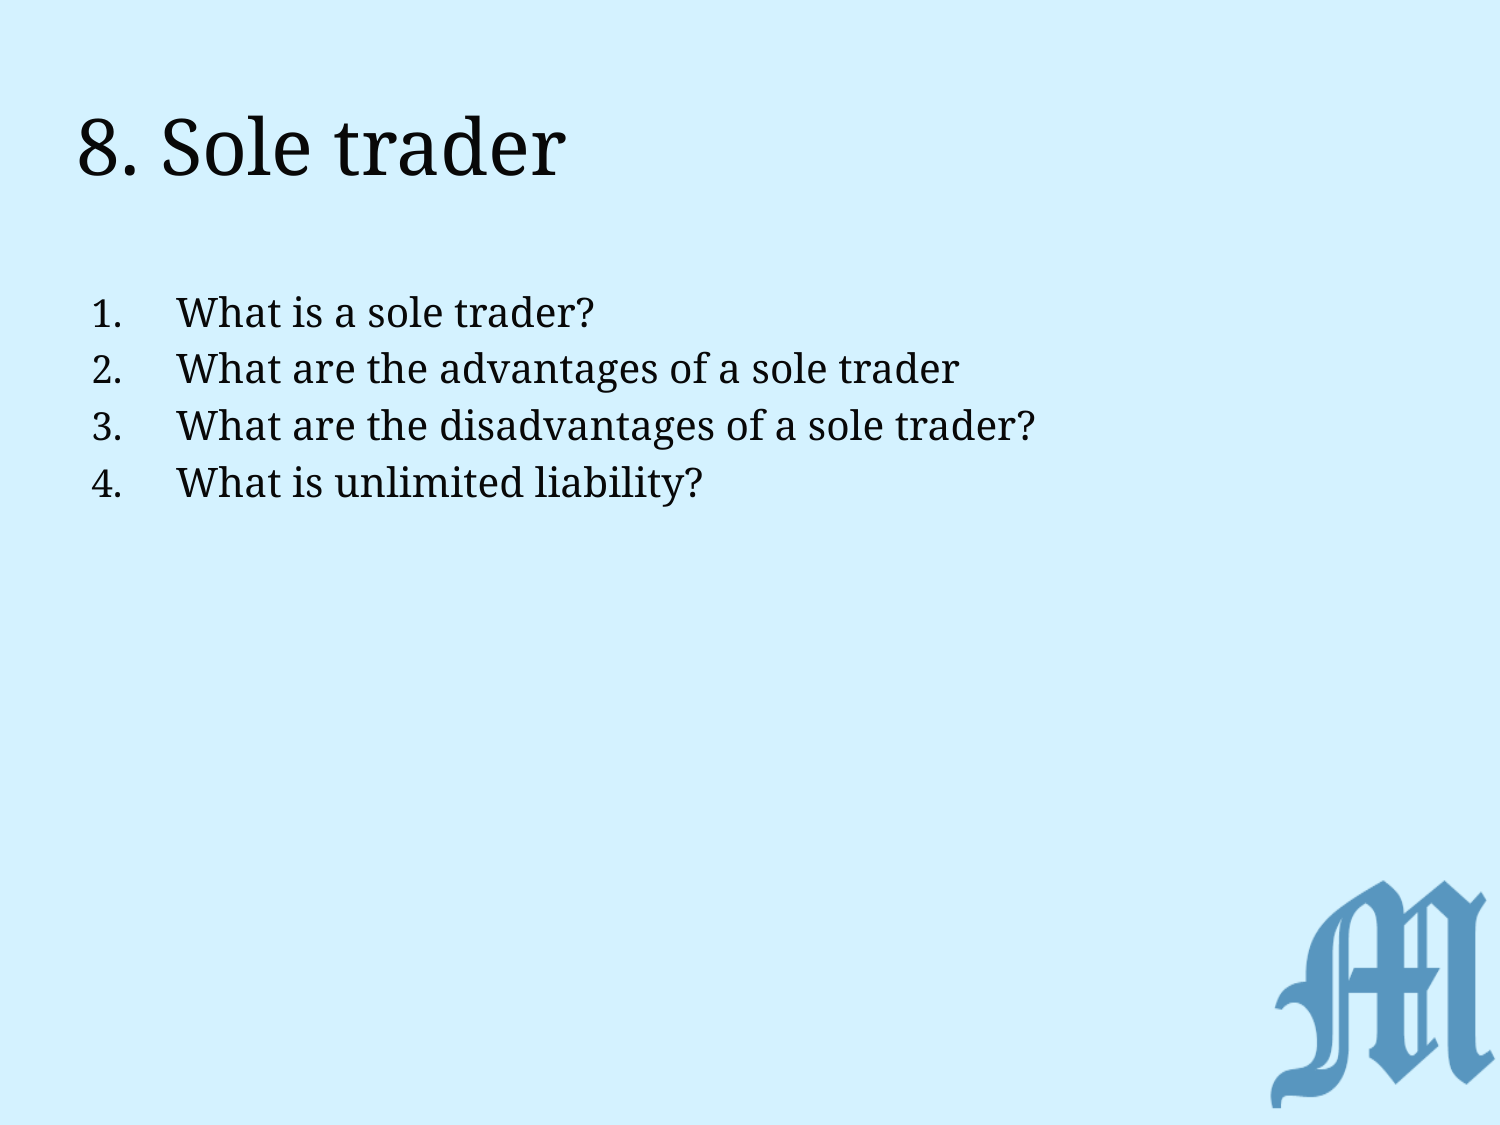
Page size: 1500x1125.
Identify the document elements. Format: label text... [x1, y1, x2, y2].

list What is a sole trader? What are the advantages of a sole trader What are the disadvantages of a sole trader? What is unlimited liability? [76, 278, 1427, 929]
title 8. Sole trader [76, 3, 1427, 191]
